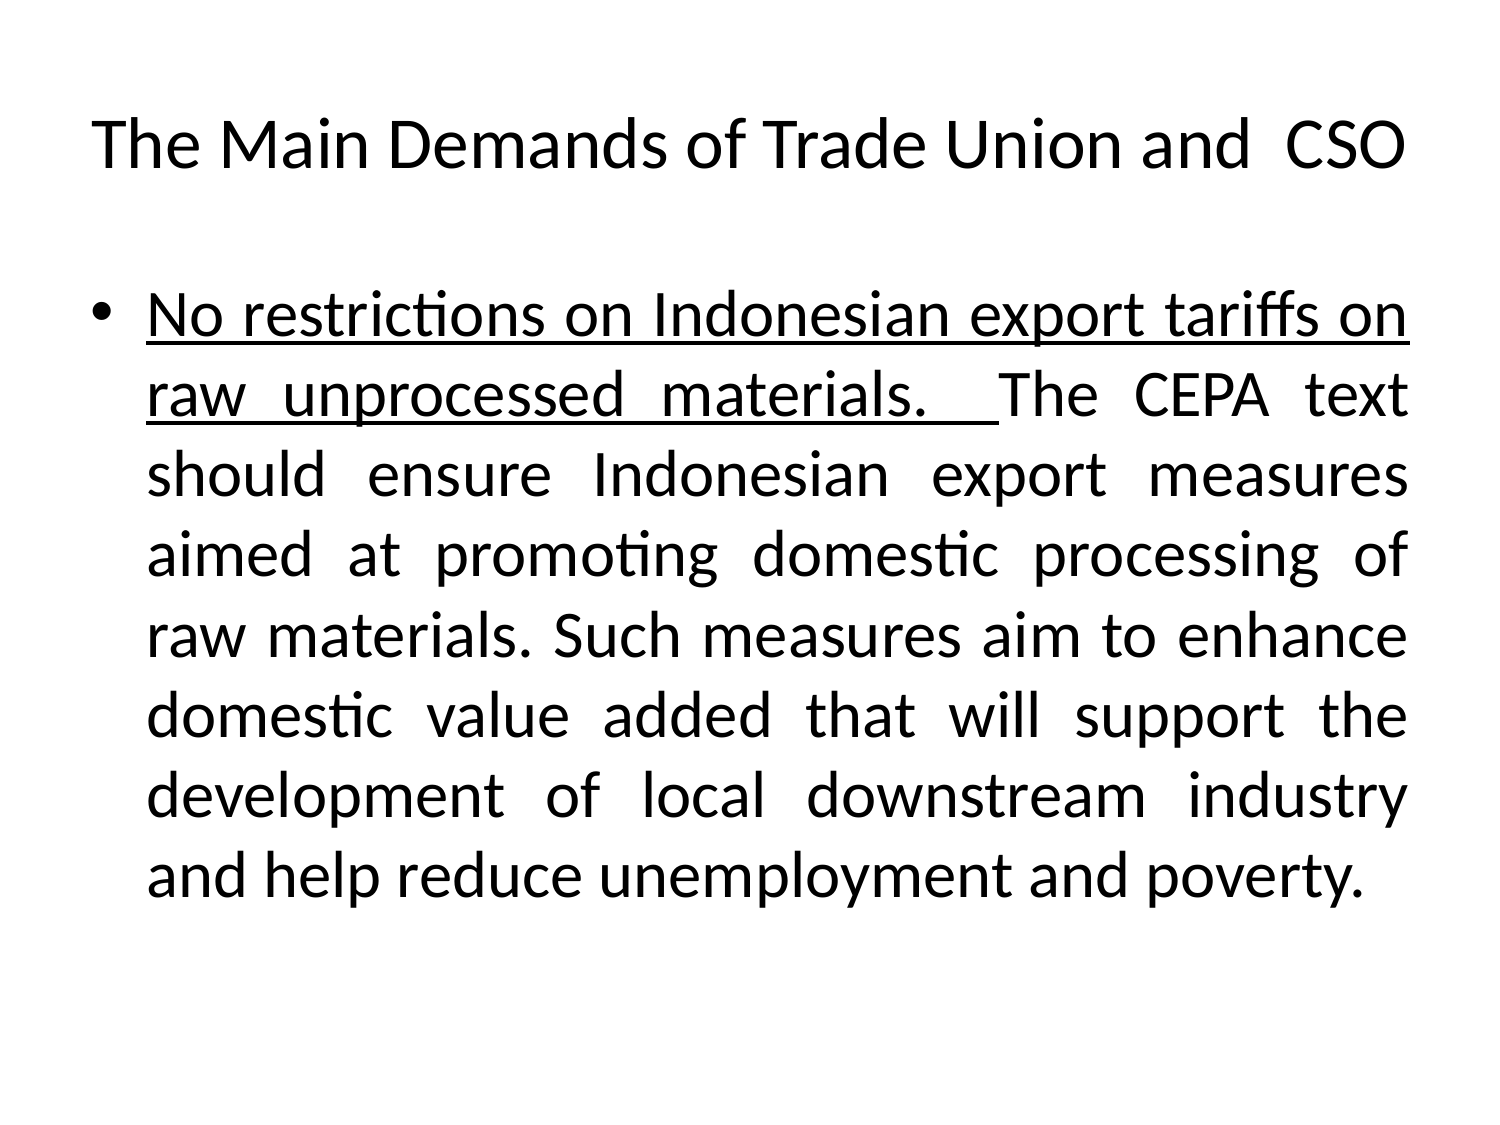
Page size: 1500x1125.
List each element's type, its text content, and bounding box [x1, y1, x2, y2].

title The Main Demands of Trade Union and CSO [75, 45, 1425, 233]
list No restrictions on Indonesian export tariffs on raw unprocessed materials. The CEPA text should ensure Indonesian export measures aimed at promoting domestic processing of raw materials. Such measures aim to enhance domestic value added that will support the development of local downstream industry and help reduce unemployment and poverty. [75, 262, 1425, 1005]
